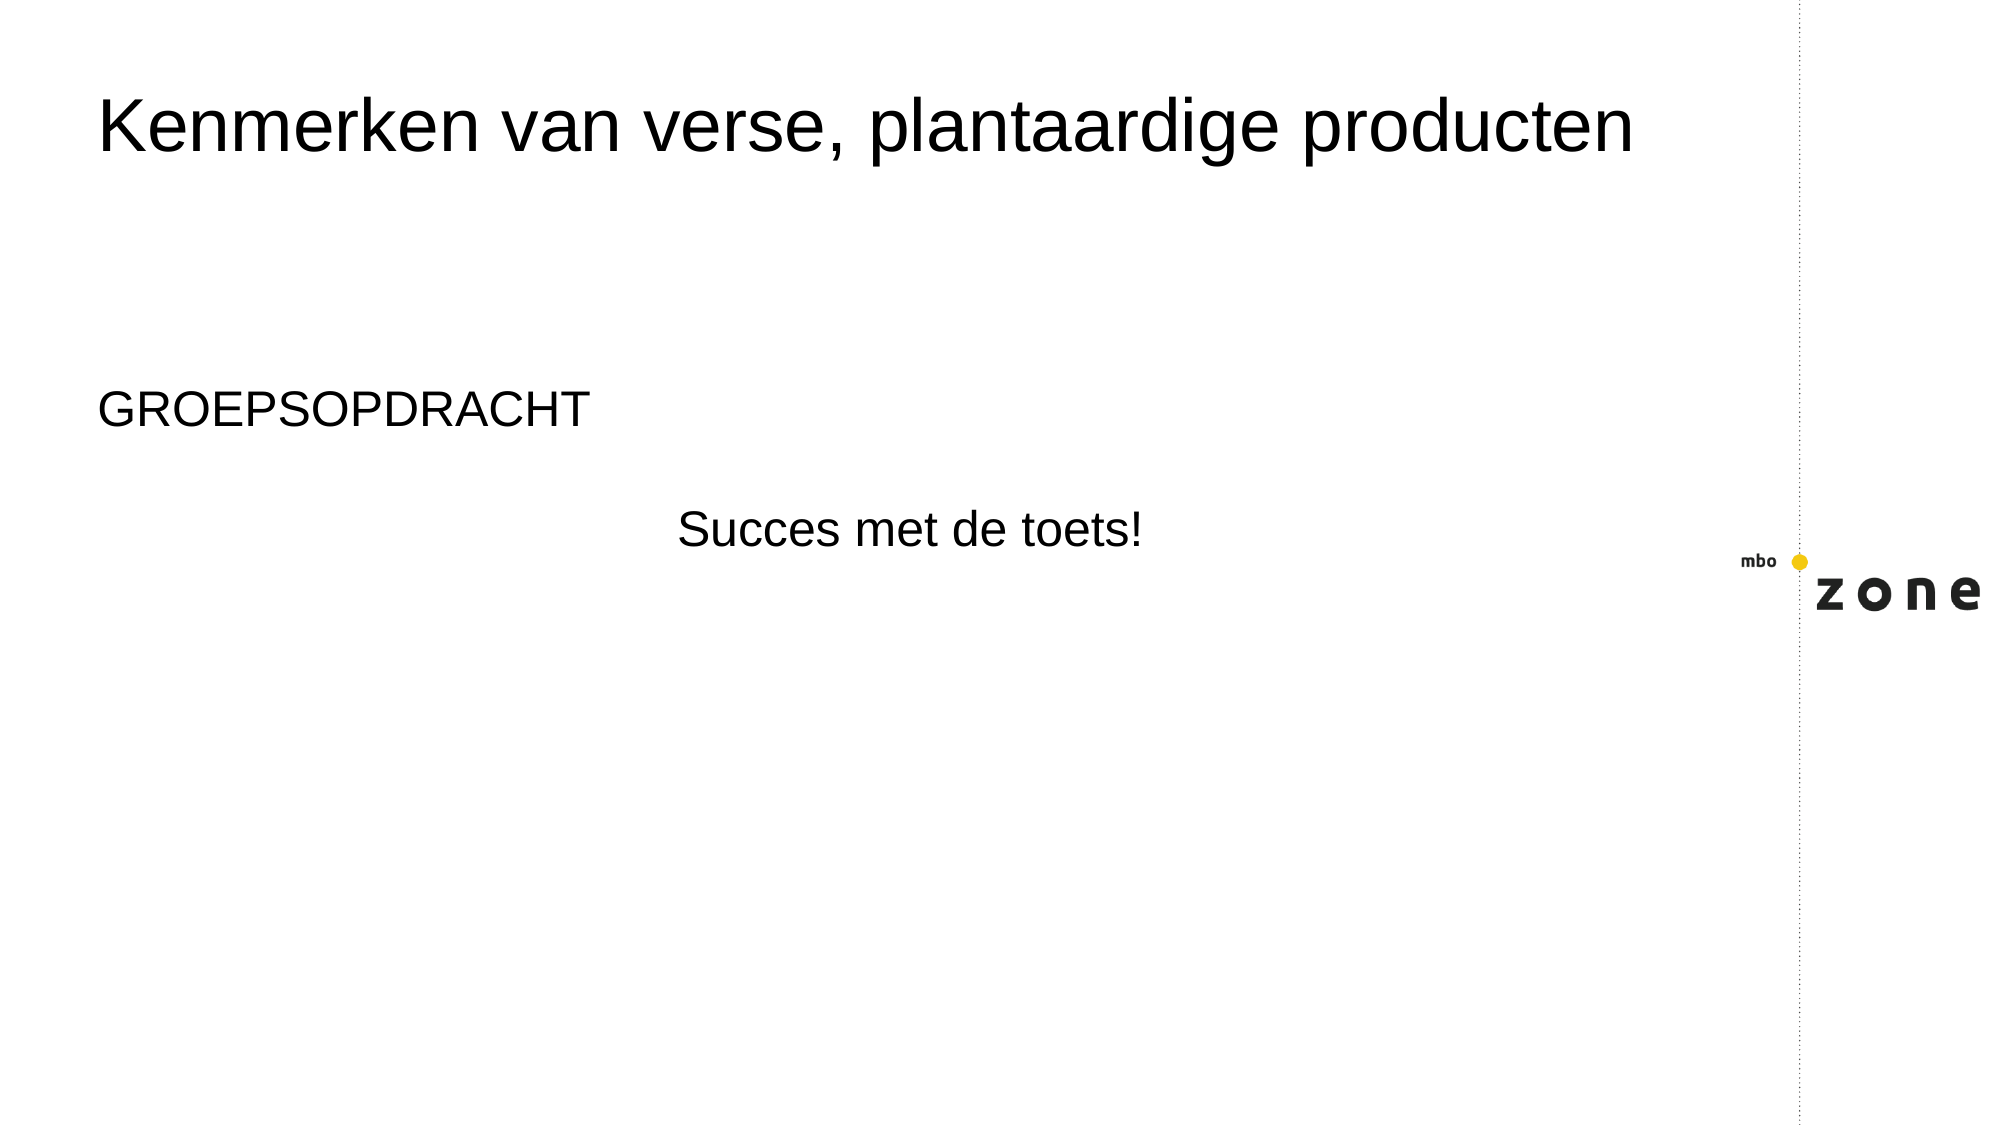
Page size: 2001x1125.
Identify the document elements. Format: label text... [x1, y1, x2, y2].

picture [1596, 0, 2001, 1125]
text_box Kenmerken van verse, plantaardige producten GROEPSOPDRACHT Succes met de toets! [82, 69, 1739, 685]
